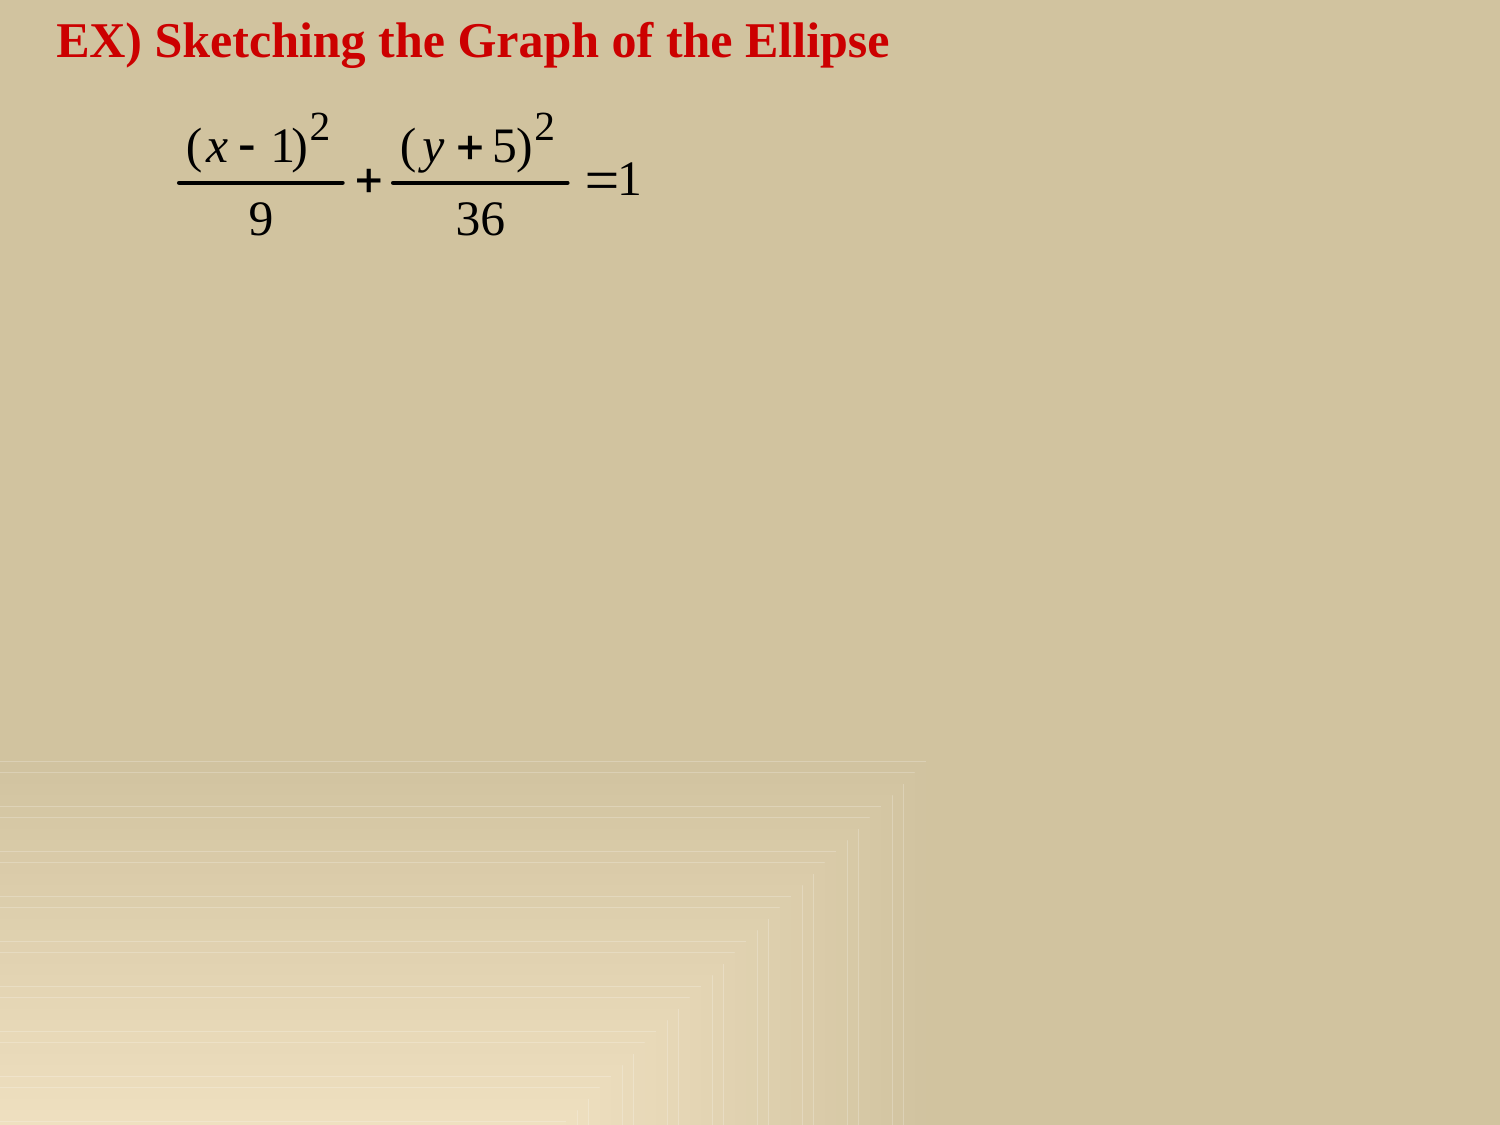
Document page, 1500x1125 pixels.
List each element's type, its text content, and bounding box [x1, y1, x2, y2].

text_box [162, 87, 660, 254]
text_box EX) Sketching the Graph of the Ellipse [41, 0, 906, 75]
